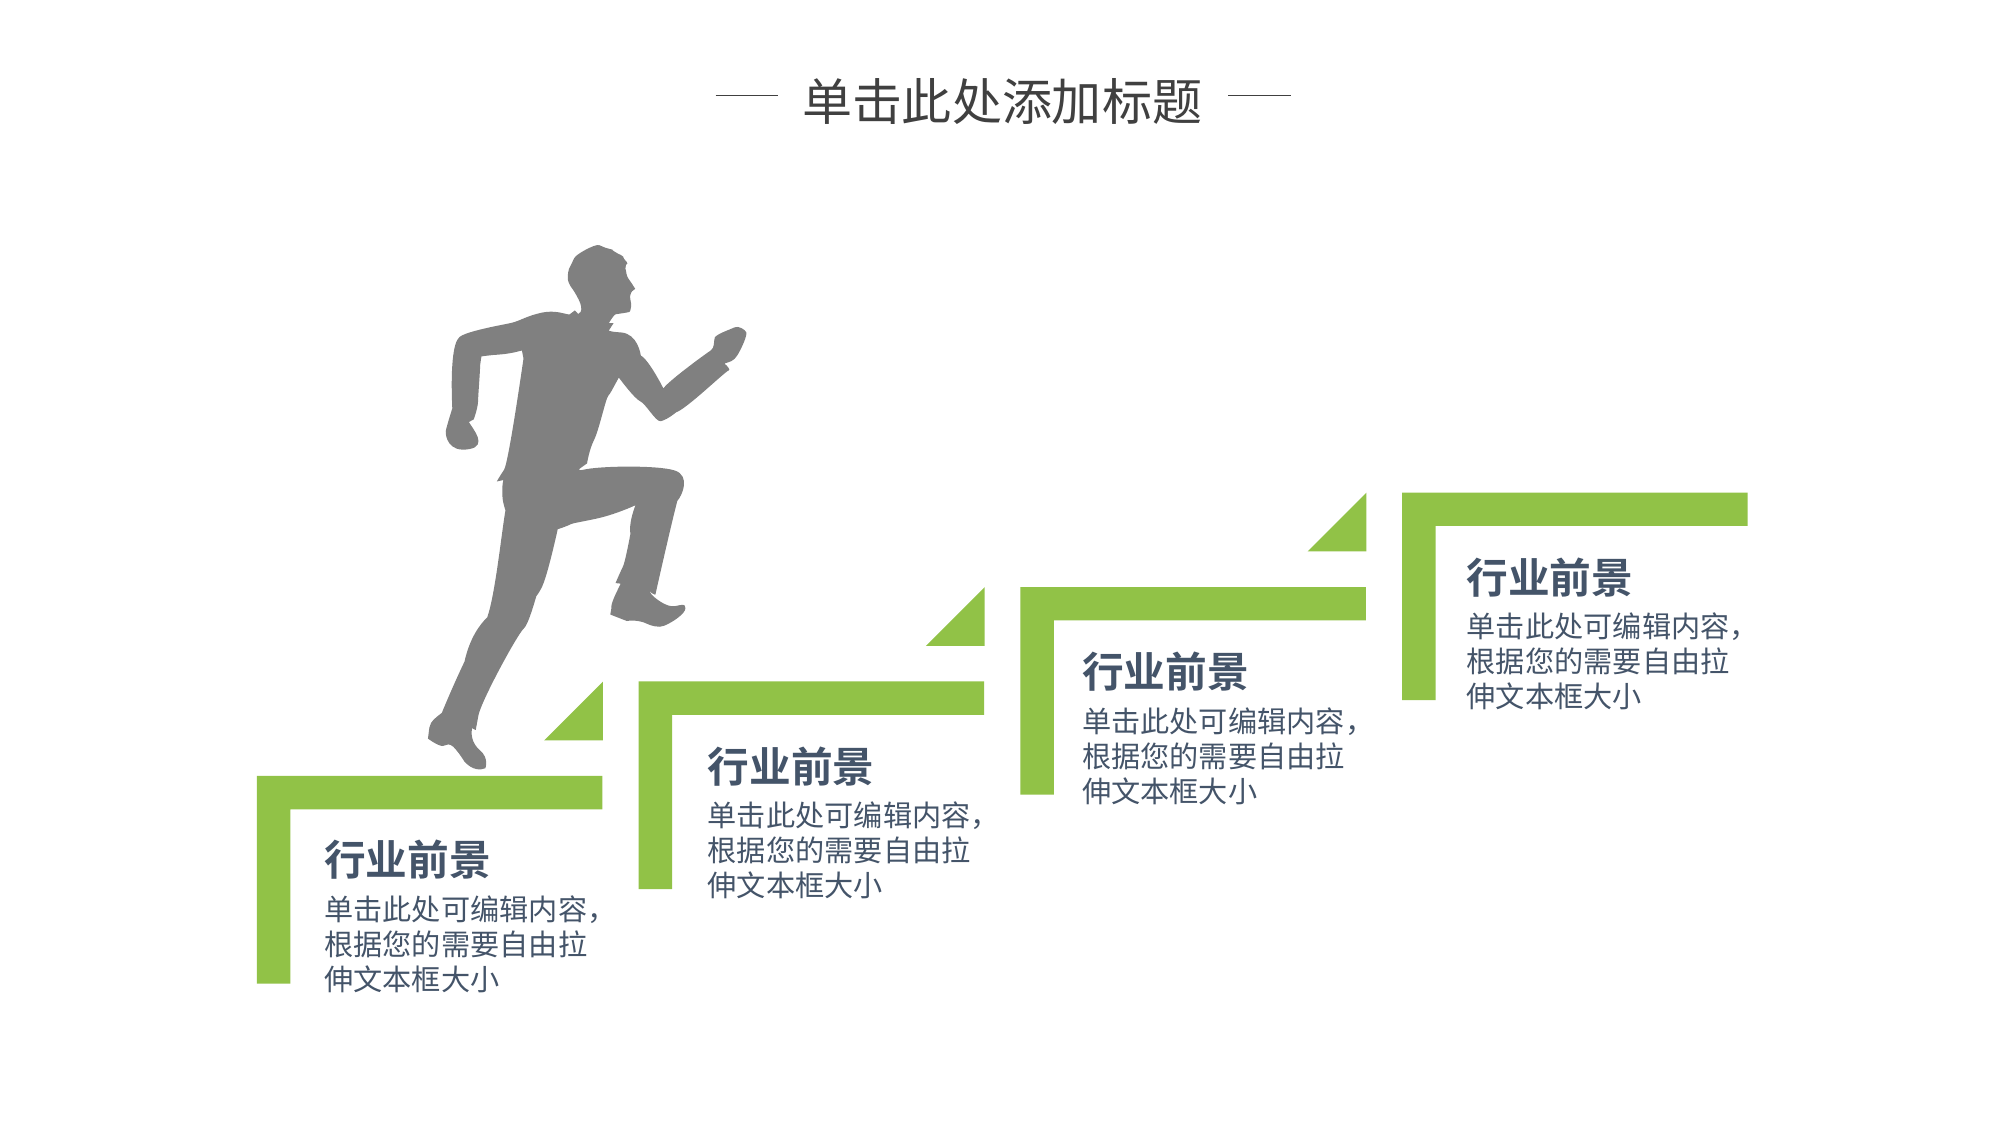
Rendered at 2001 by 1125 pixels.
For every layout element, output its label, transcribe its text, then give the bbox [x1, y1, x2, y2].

text_box [541, 679, 604, 742]
text_box 单击此处可编辑内容，根据您的需要自由拉伸文本框大小 [707, 797, 986, 903]
text_box 行业前景 [1466, 551, 1764, 602]
text_box 行业前景 [324, 833, 707, 884]
text_box [638, 680, 985, 833]
text_box [923, 584, 986, 647]
text_box 单击此处可编辑内容，根据您的需要自由拉伸文本框大小 [1466, 608, 1745, 714]
text_box 行业前景 [707, 740, 1006, 791]
text_box 行业前景 [1082, 645, 1380, 697]
text_box [256, 775, 603, 985]
text_box [427, 245, 747, 770]
text_box [1401, 491, 1749, 701]
text_box [638, 884, 673, 890]
text_box 单击此处可编辑内容，根据您的需要自由拉伸文本框大小 [1082, 703, 1361, 809]
text_box [1019, 586, 1367, 796]
text_box 单击此处添加标题 [787, 62, 1241, 138]
text_box 单击此处可编辑内容，根据您的需要自由拉伸文本框大小 [324, 891, 603, 996]
text_box [1305, 490, 1368, 553]
